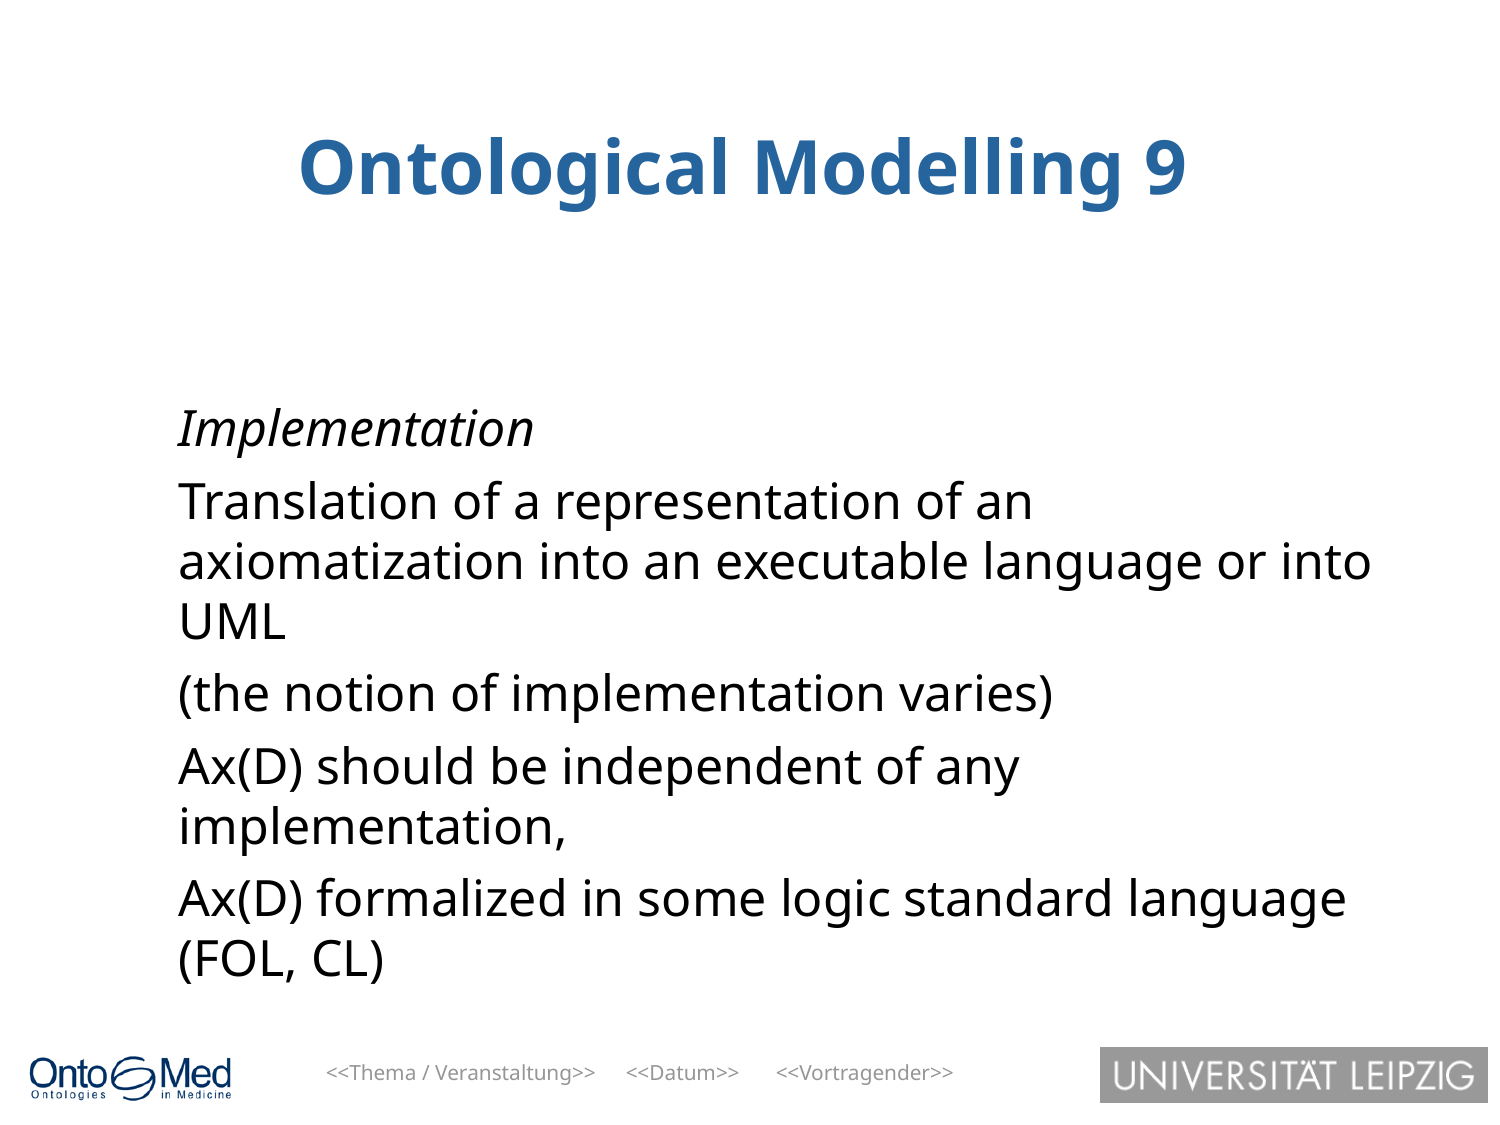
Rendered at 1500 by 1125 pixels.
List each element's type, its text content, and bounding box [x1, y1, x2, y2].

picture [1100, 1047, 1488, 1103]
subtitle Implementation Translation of a representation of an axiomatization into an executable language or into UML (the notion of implementation varies) Ax(D) should be independent of any implementation, Ax(D) formalized in some logic standard language (FOL, CL) [164, 316, 1407, 997]
footer <<Thema / Veranstaltung>> <<Datum>> <<Vortragender>> [229, 1051, 1050, 1093]
picture [17, 1046, 243, 1106]
title Ontological Modelling 9 [105, 82, 1381, 213]
